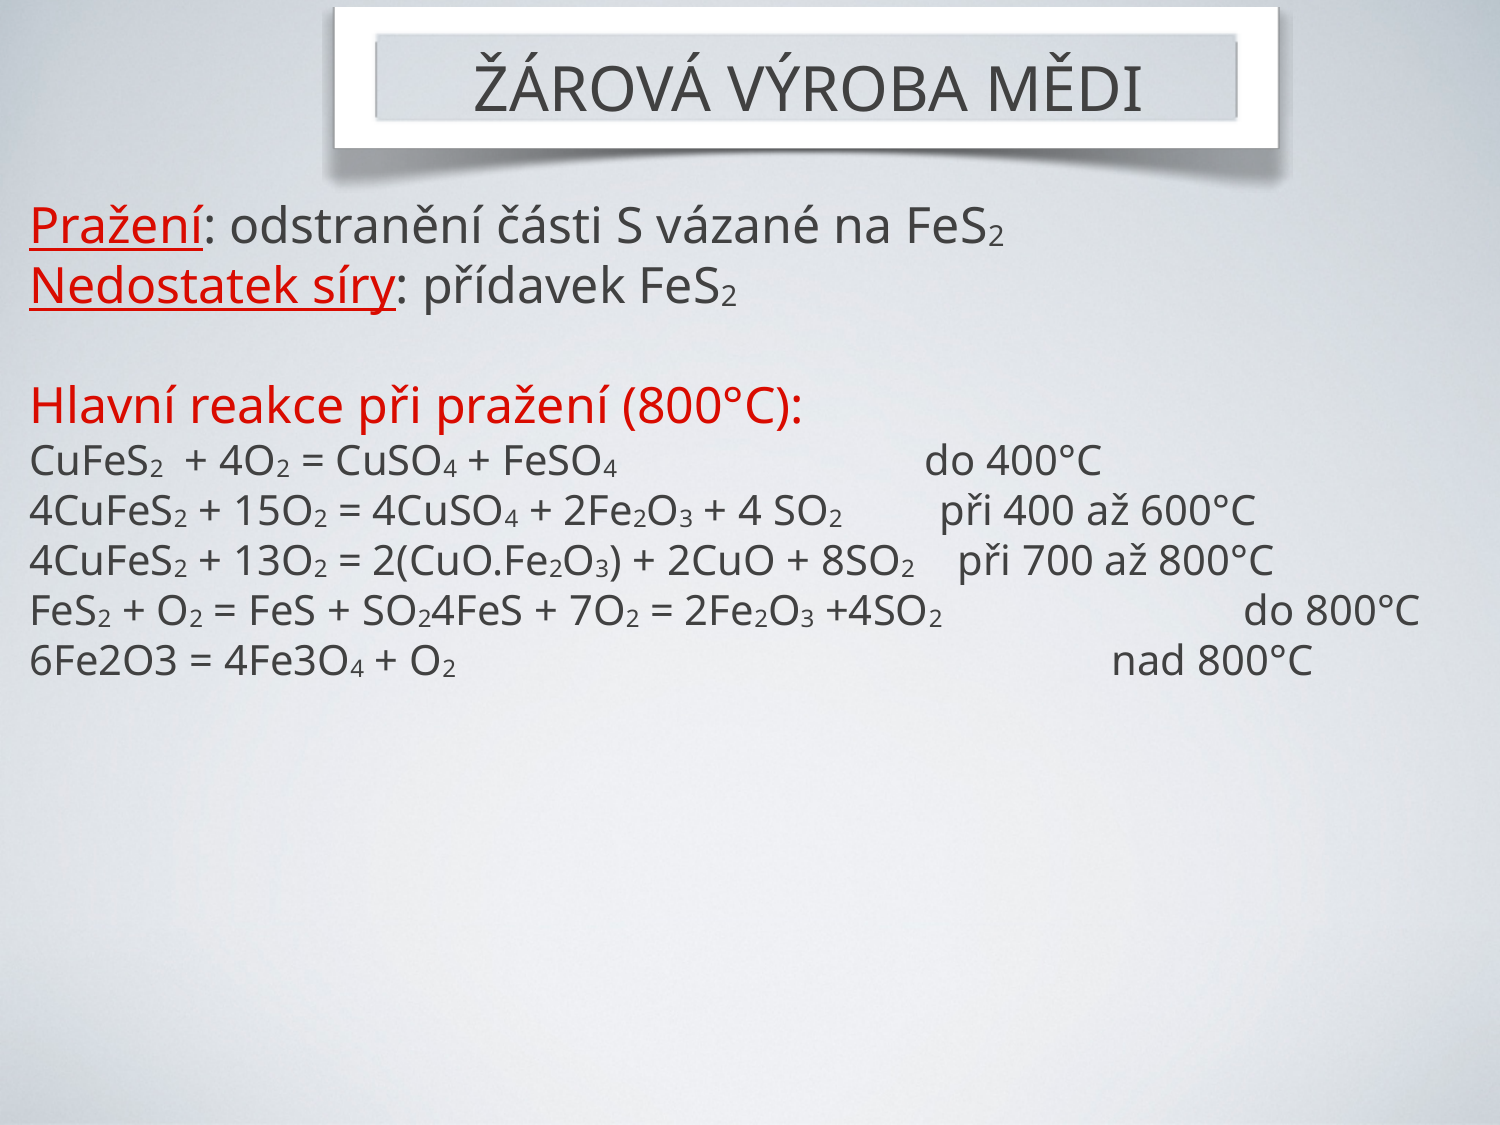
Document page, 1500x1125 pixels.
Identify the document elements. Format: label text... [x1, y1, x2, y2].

picture [0, 0, 1500, 1125]
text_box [321, 0, 1294, 193]
text_box Pražení: odstranění části S vázané na FeS2 Nedostatek síry: přídavek FeS2 Hlavní reakce při pražení (800°C): CuFeS2 + 4O2 = CuSO4 + FeSO4 do 400°C 4CuFeS2 + 15O2 = 4CuSO4 + 2Fe2O3 + 4 SO2 při 400 až 600°C 4CuFeS2 + 13O2 = 2(CuO.Fe2O3) + 2CuO + 8SO2 při 700 až 800°C FeS2 + O2 = FeS + SO24FeS + 7O2 = 2Fe2O3 +4SO2 do 800°C 6Fe2O3 = 4Fe3O4 + O2 nad 800°C [29, 193, 1494, 932]
